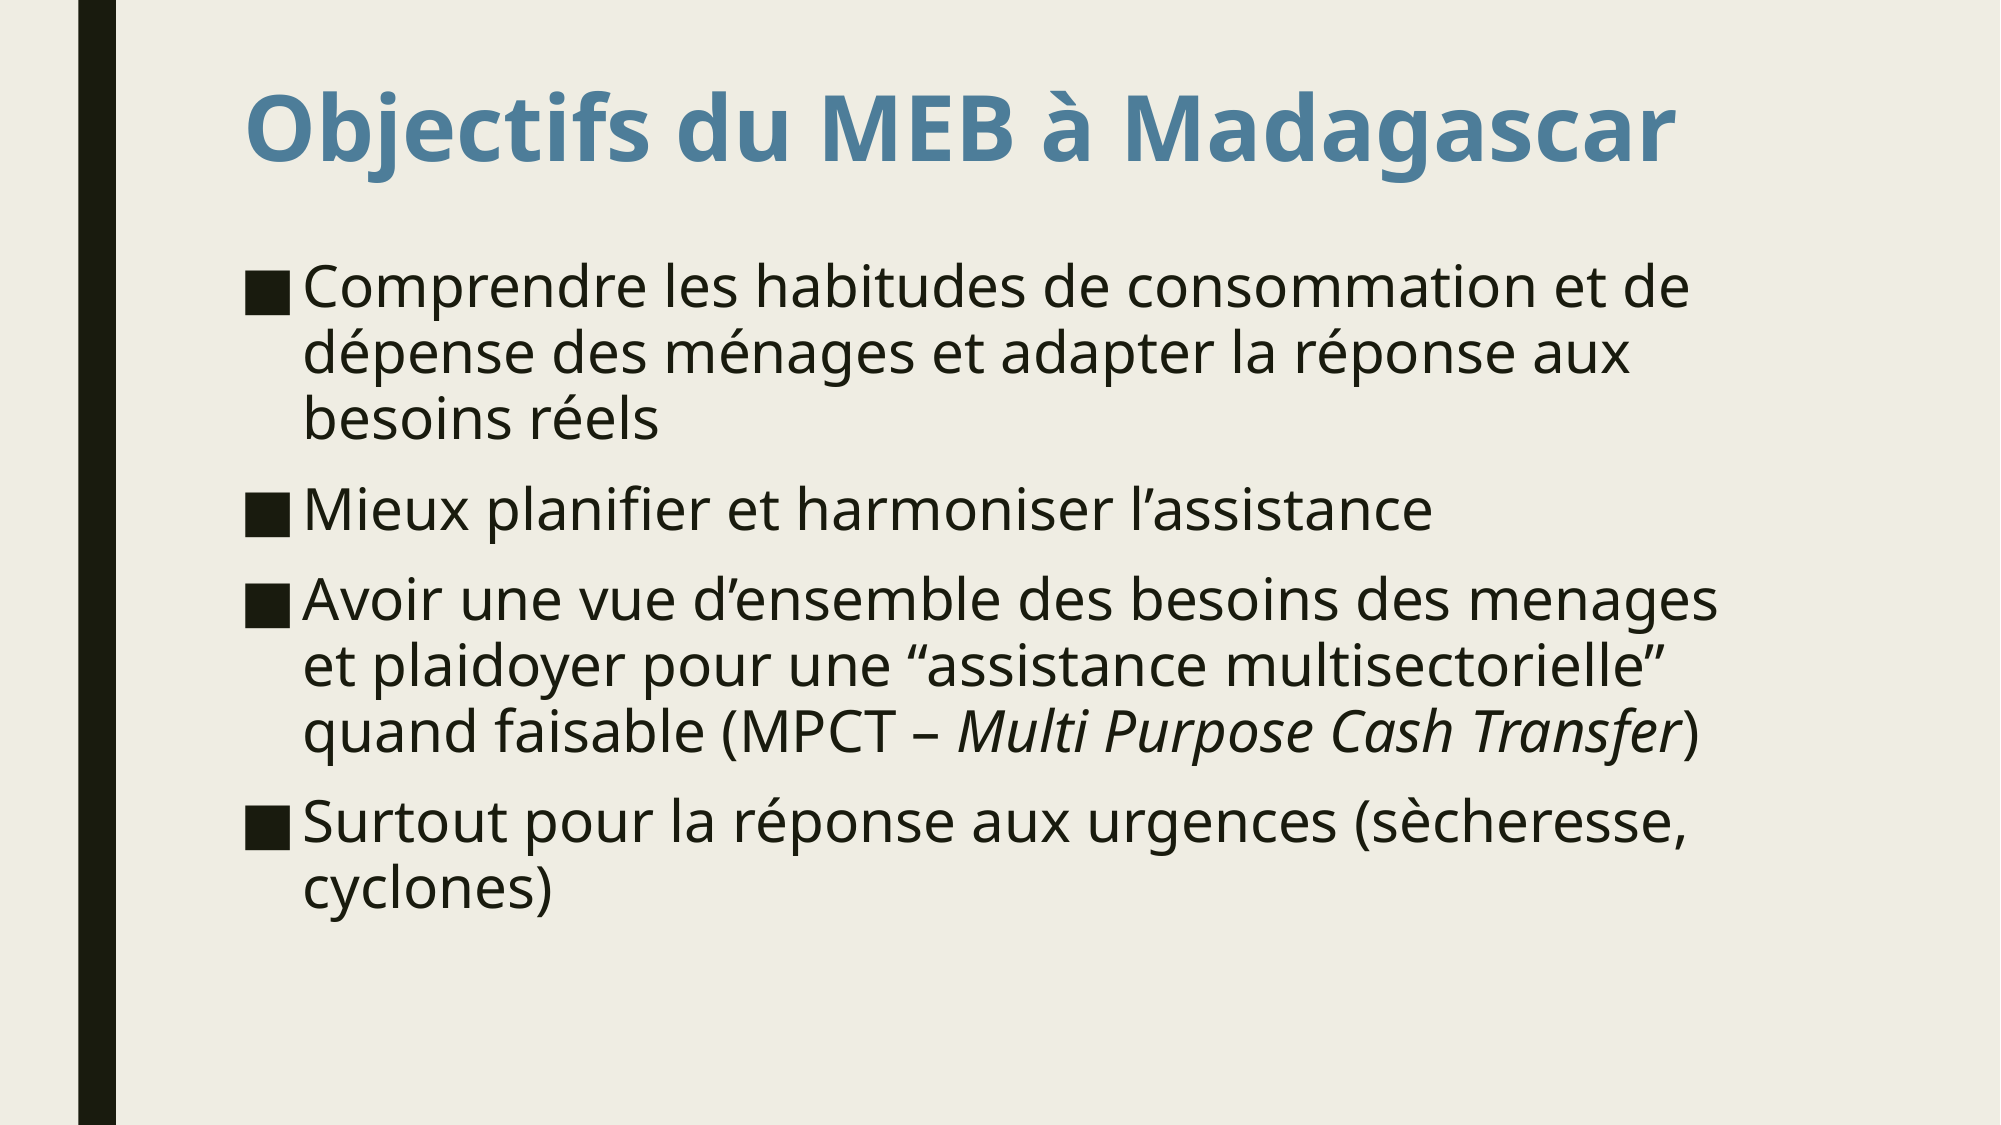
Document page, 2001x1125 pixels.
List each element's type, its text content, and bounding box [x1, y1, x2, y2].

title Objectifs du MEB à Madagascar [228, 75, 1804, 234]
list Comprendre les habitudes de consommation et de dépense des ménages et adapter la réponse aux besoins réels Mieux planifier et harmoniser l’assistance Avoir une vue d’ensemble des besoins des menages et plaidoyer pour une “assistance multisectorielle” quand faisable (MPCT – Multi Purpose Cash Transfer) Surtout pour la réponse aux urgences (sècheresse, cyclones) [225, 247, 1800, 963]
